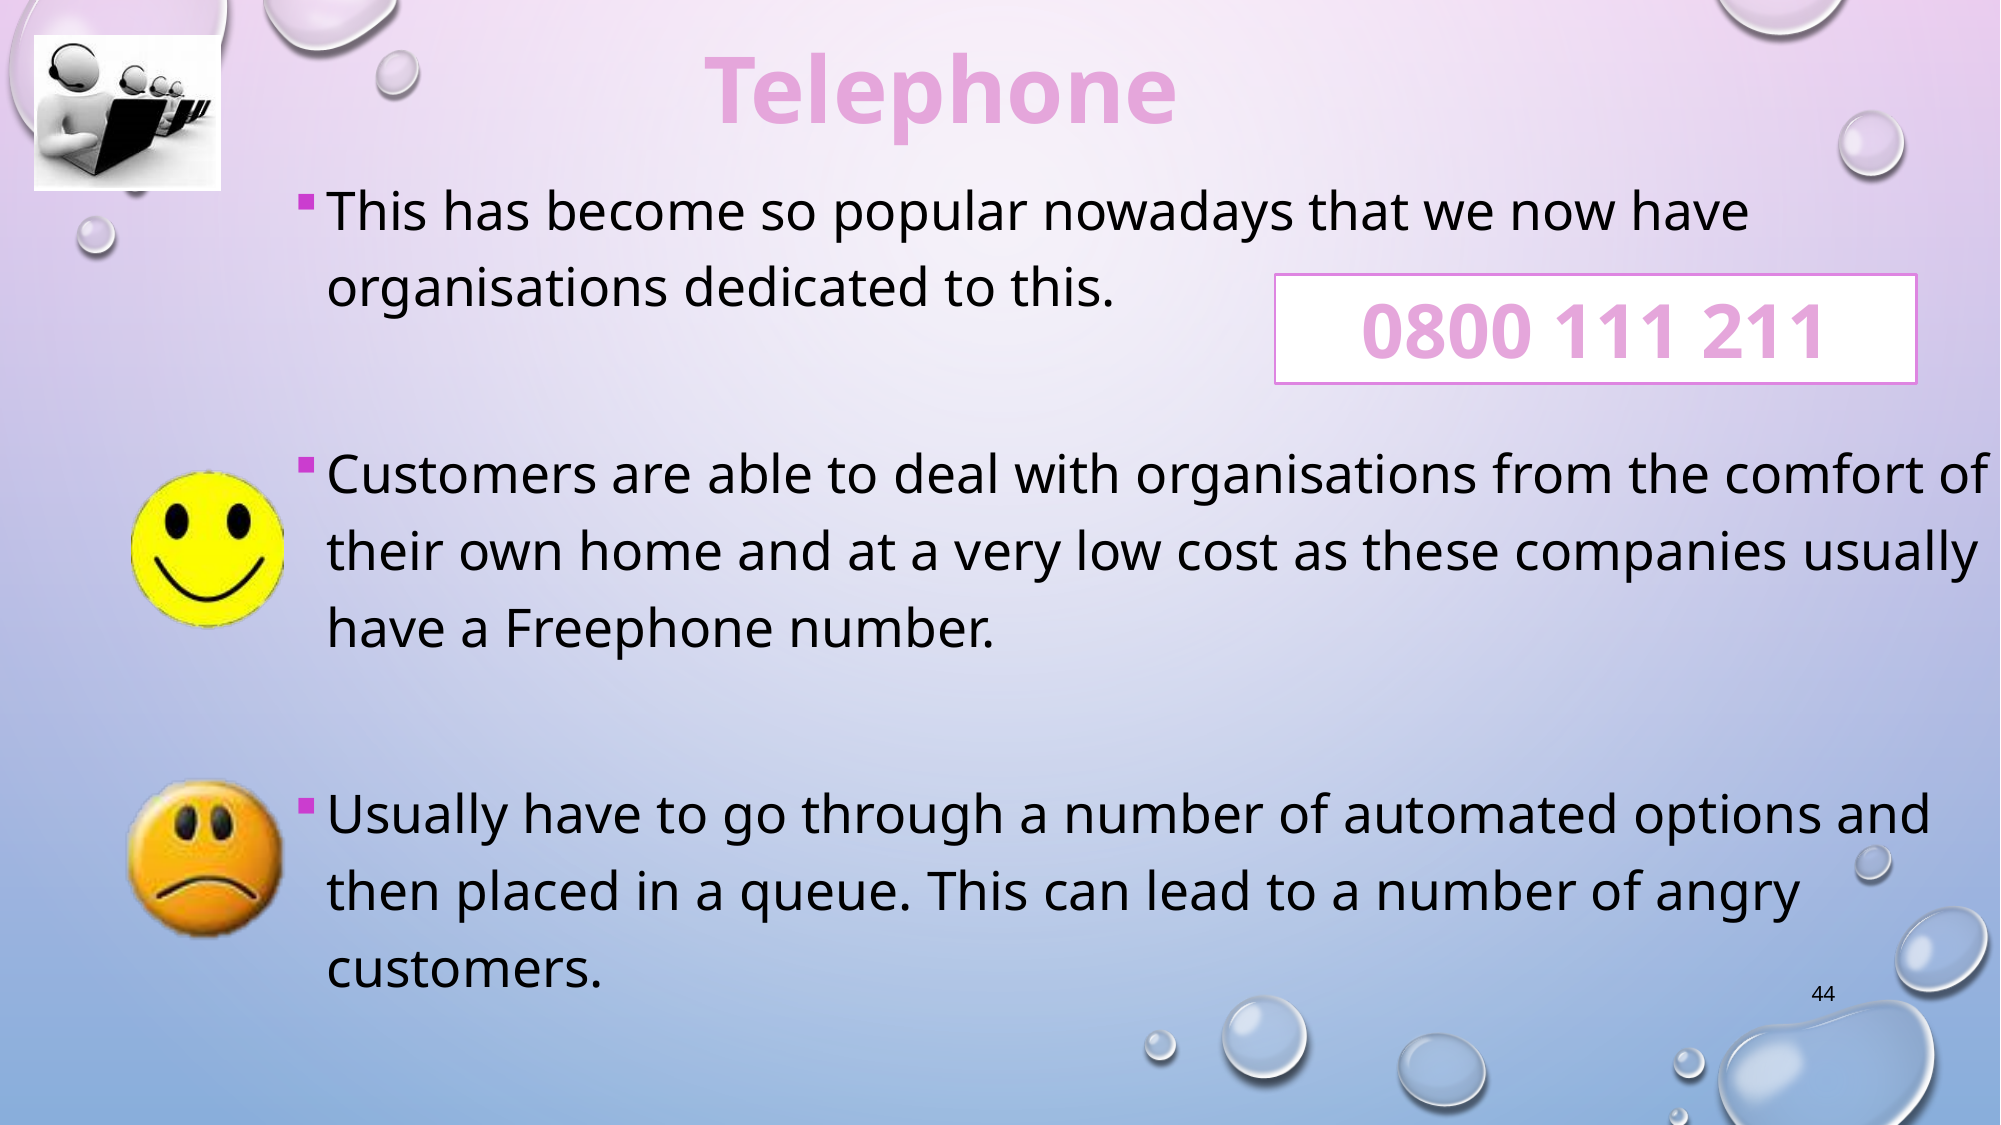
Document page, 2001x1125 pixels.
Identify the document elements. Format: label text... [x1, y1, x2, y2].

list This has become so popular nowadays that we now have organisations dedicated to this. Customers are able to deal with organisations from the comfort of their own home and at a very low cost as these companies usually have a Freephone number. Usually have to go through a number of automated options and then placed in a queue. This can lead to a number of angry customers. [279, 156, 2000, 1109]
picture [0, 0, 2000, 1125]
slide_number 44 [1724, 965, 1851, 1025]
text_box 0800 111 211 [1274, 273, 1918, 385]
title Telephone [221, 36, 1792, 152]
